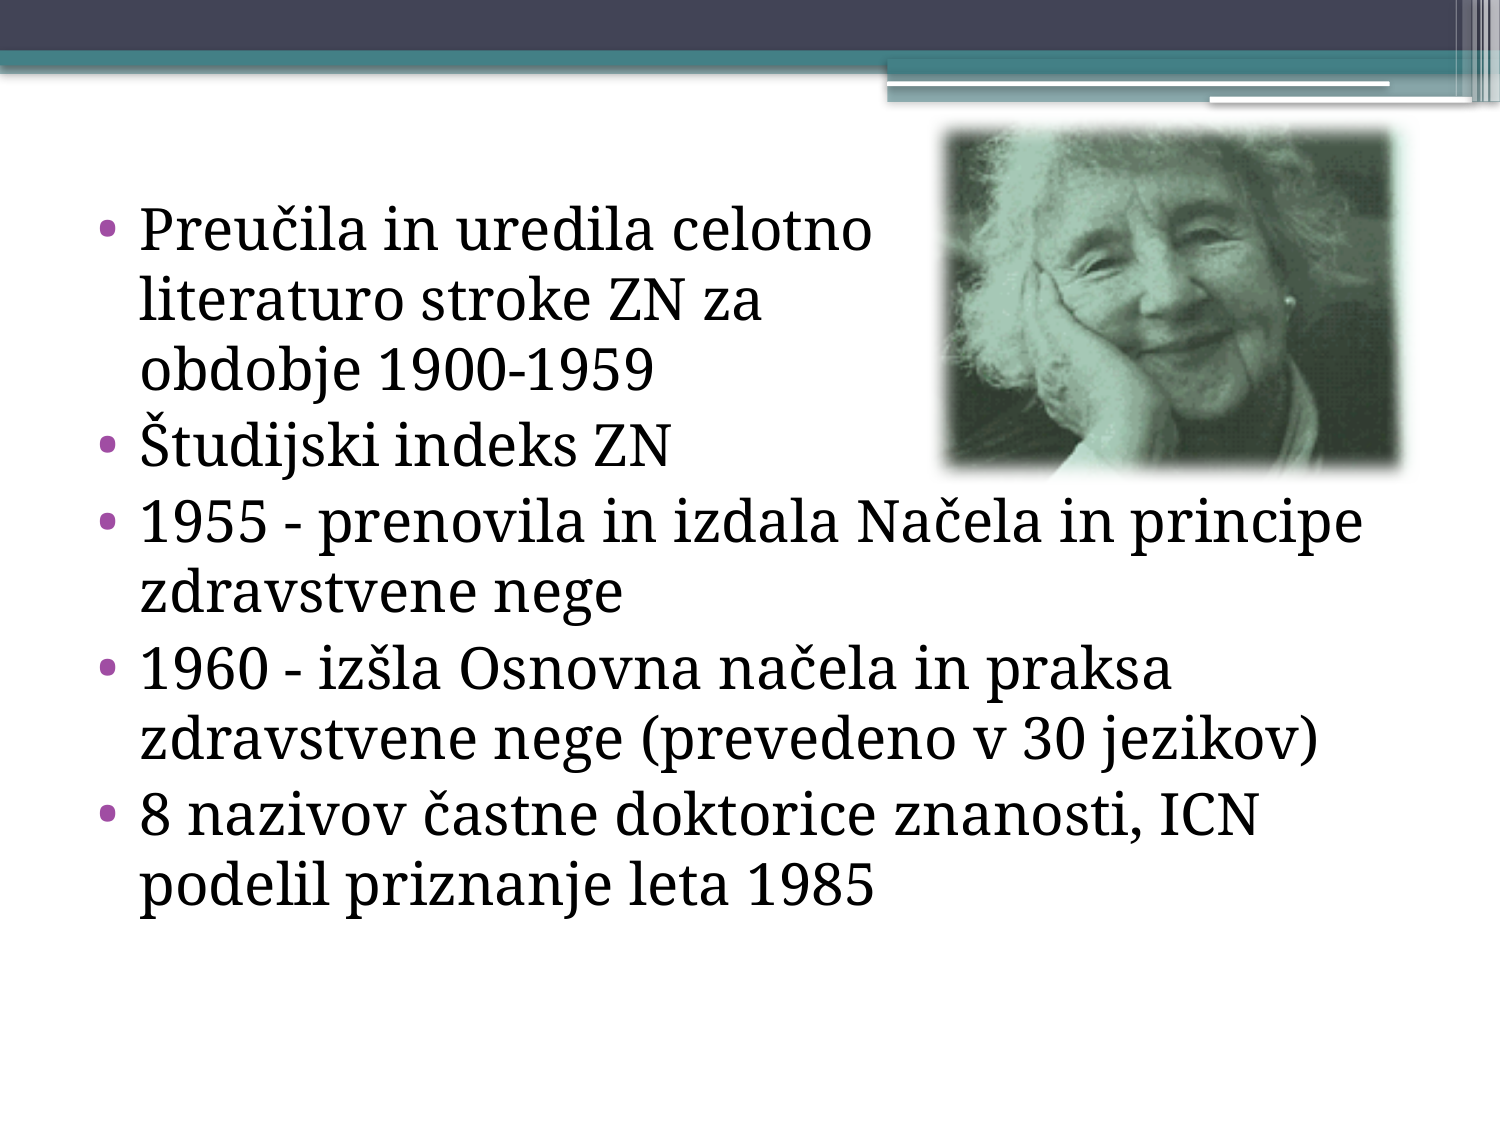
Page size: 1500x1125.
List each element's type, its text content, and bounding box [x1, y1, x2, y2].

picture [926, 113, 1420, 485]
list Preučila in uredila celotno literaturo stroke ZN za obdobje 1900-1959 Študijski indeks ZN 1955 - prenovila in izdala Načela in principe zdravstvene nege 1960 - izšla Osnovna načela in praksa zdravstvene nege (prevedeno v 30 jezikov) 8 nazivov častne doktorice znanosti, ICN podelil priznanje leta 1985 [64, 184, 1425, 1102]
